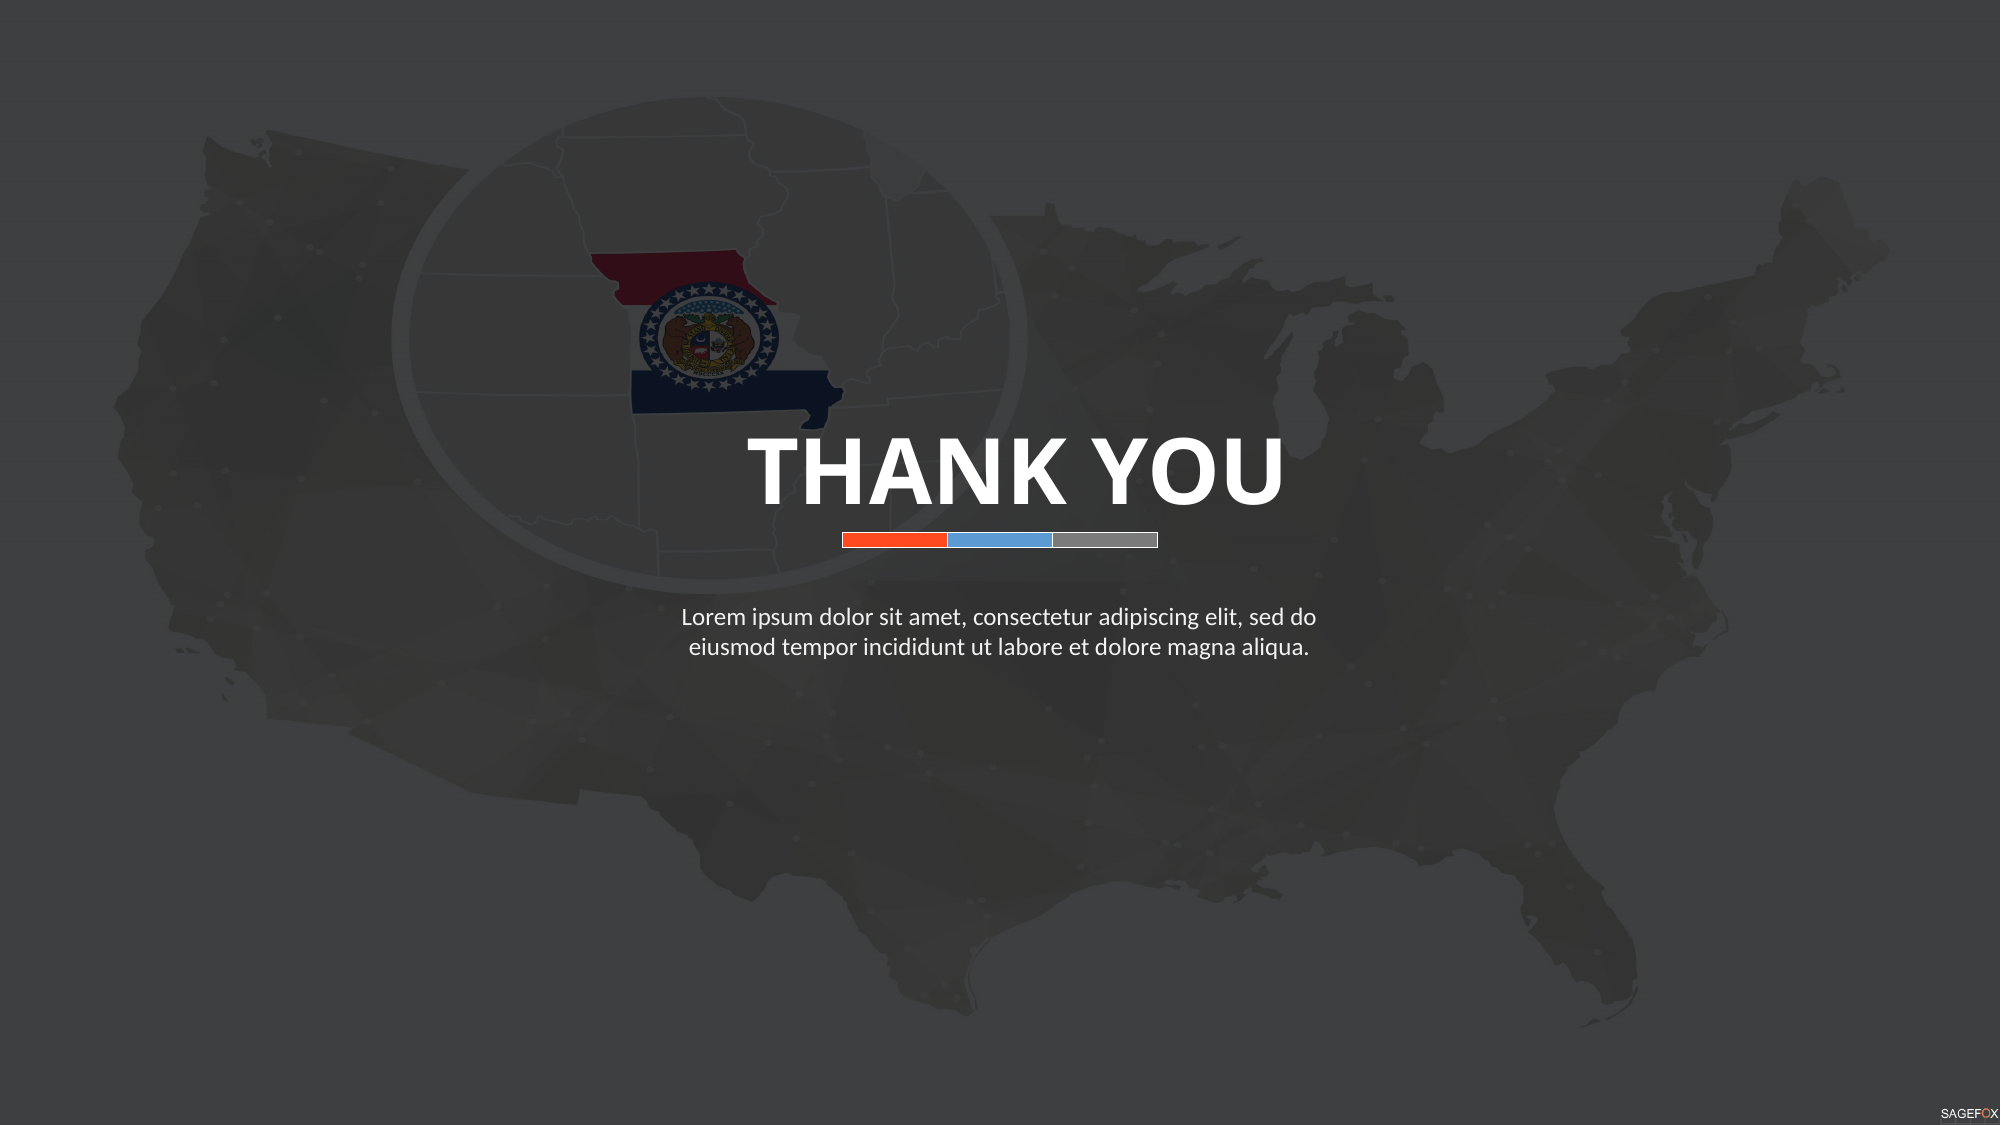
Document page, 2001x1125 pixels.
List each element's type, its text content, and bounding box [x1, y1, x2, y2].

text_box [842, 532, 1158, 548]
text_box Lorem ipsum dolor sit amet, consectetur adipiscing elit, sed do eiusmod tempor incididunt ut labore et dolore magna aliqua. [660, 593, 1340, 668]
text_box THANK YOU [565, 405, 1470, 531]
picture [1940, 0, 2001, 1125]
